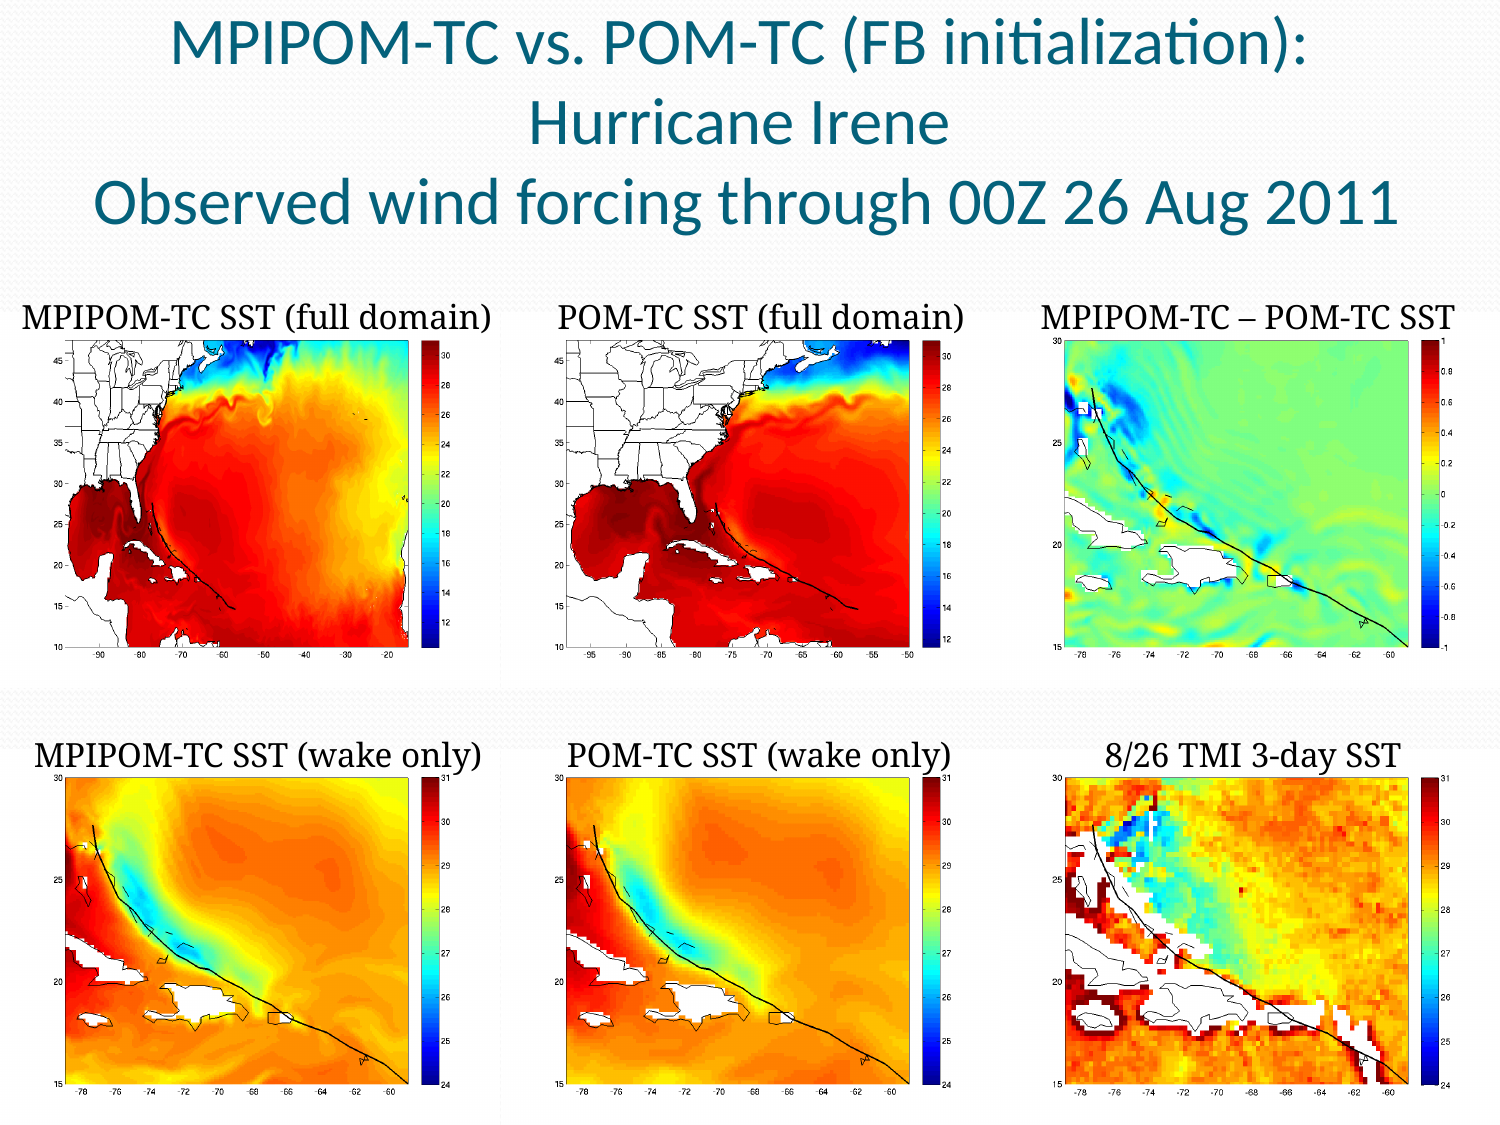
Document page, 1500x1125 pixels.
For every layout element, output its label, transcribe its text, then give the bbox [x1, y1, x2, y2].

text_box MPIPOM-TC – POM-TC SST [1025, 289, 1471, 311]
title MPIPOM-TC vs. POM-TC (FB initialization): Hurricane Irene Observed wind forcing through 00Z 26 Aug 2011 [0, 50, 1498, 238]
text_box 8/26 TMI 3-day SST [1089, 726, 1417, 748]
text_box POM-TC SST (full domain) [542, 289, 980, 311]
picture [0, 749, 1500, 1125]
text_box MPIPOM-TC SST (full domain) [6, 289, 508, 311]
picture [0, 312, 1500, 688]
text_box POM-TC SST (wake only) [552, 726, 968, 748]
text_box MPIPOM-TC SST (wake only) [19, 726, 498, 748]
